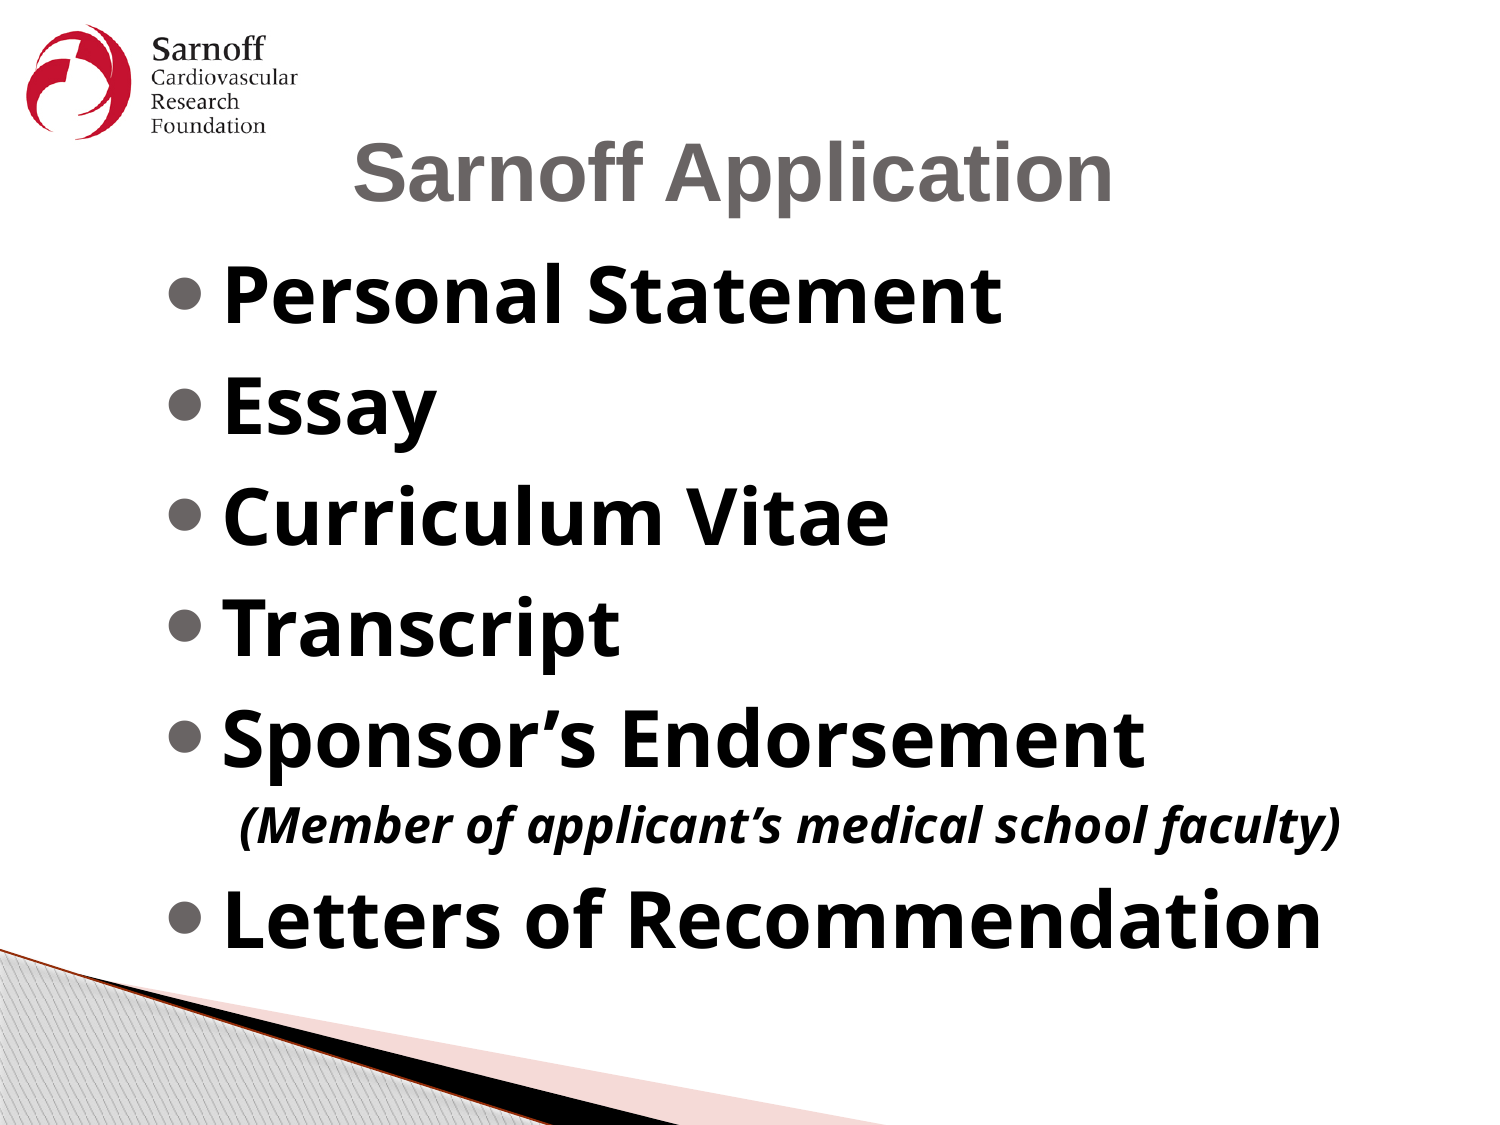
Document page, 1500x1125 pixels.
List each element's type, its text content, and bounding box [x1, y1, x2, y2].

text_box Personal Statement Essay Curriculum Vitae Transcript Sponsor’s Endorsement (Member of applicant’s medical school faculty) Letters of Recommendation [149, 237, 1438, 975]
picture [0, 0, 326, 170]
text_box Sarnoff Application [337, 37, 1388, 225]
